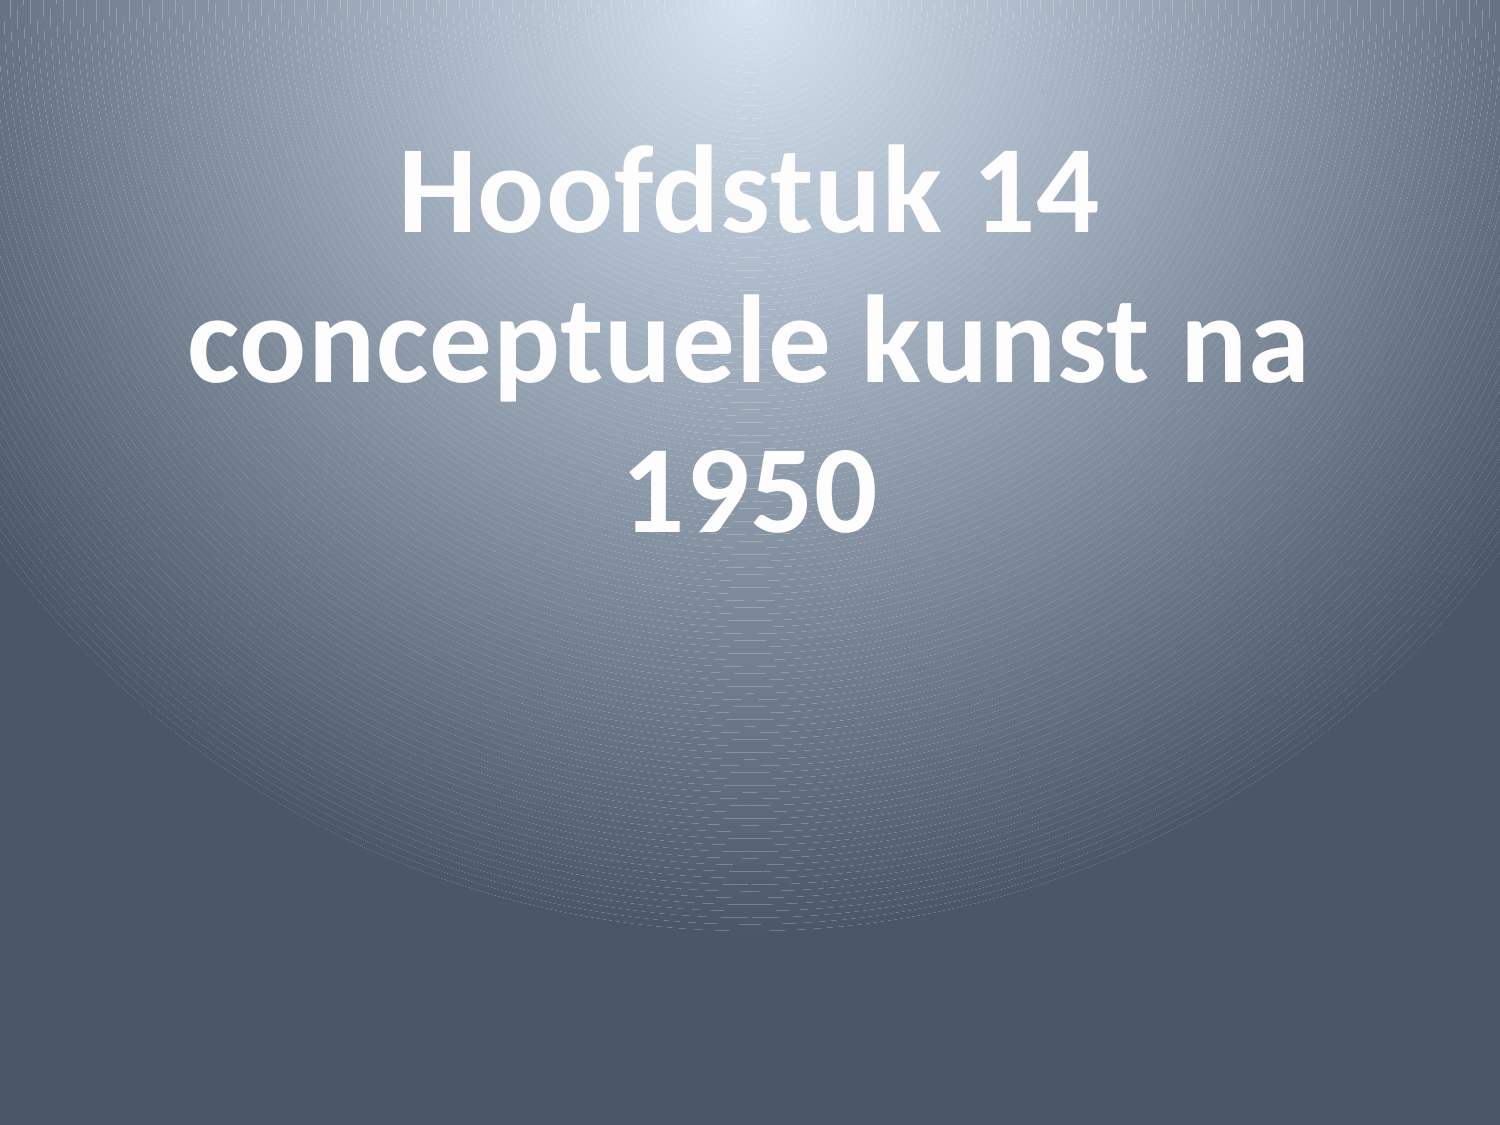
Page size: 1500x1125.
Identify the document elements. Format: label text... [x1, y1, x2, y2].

title Hoofdstuk 14 conceptuele kunst na 1950 [112, 75, 1388, 591]
